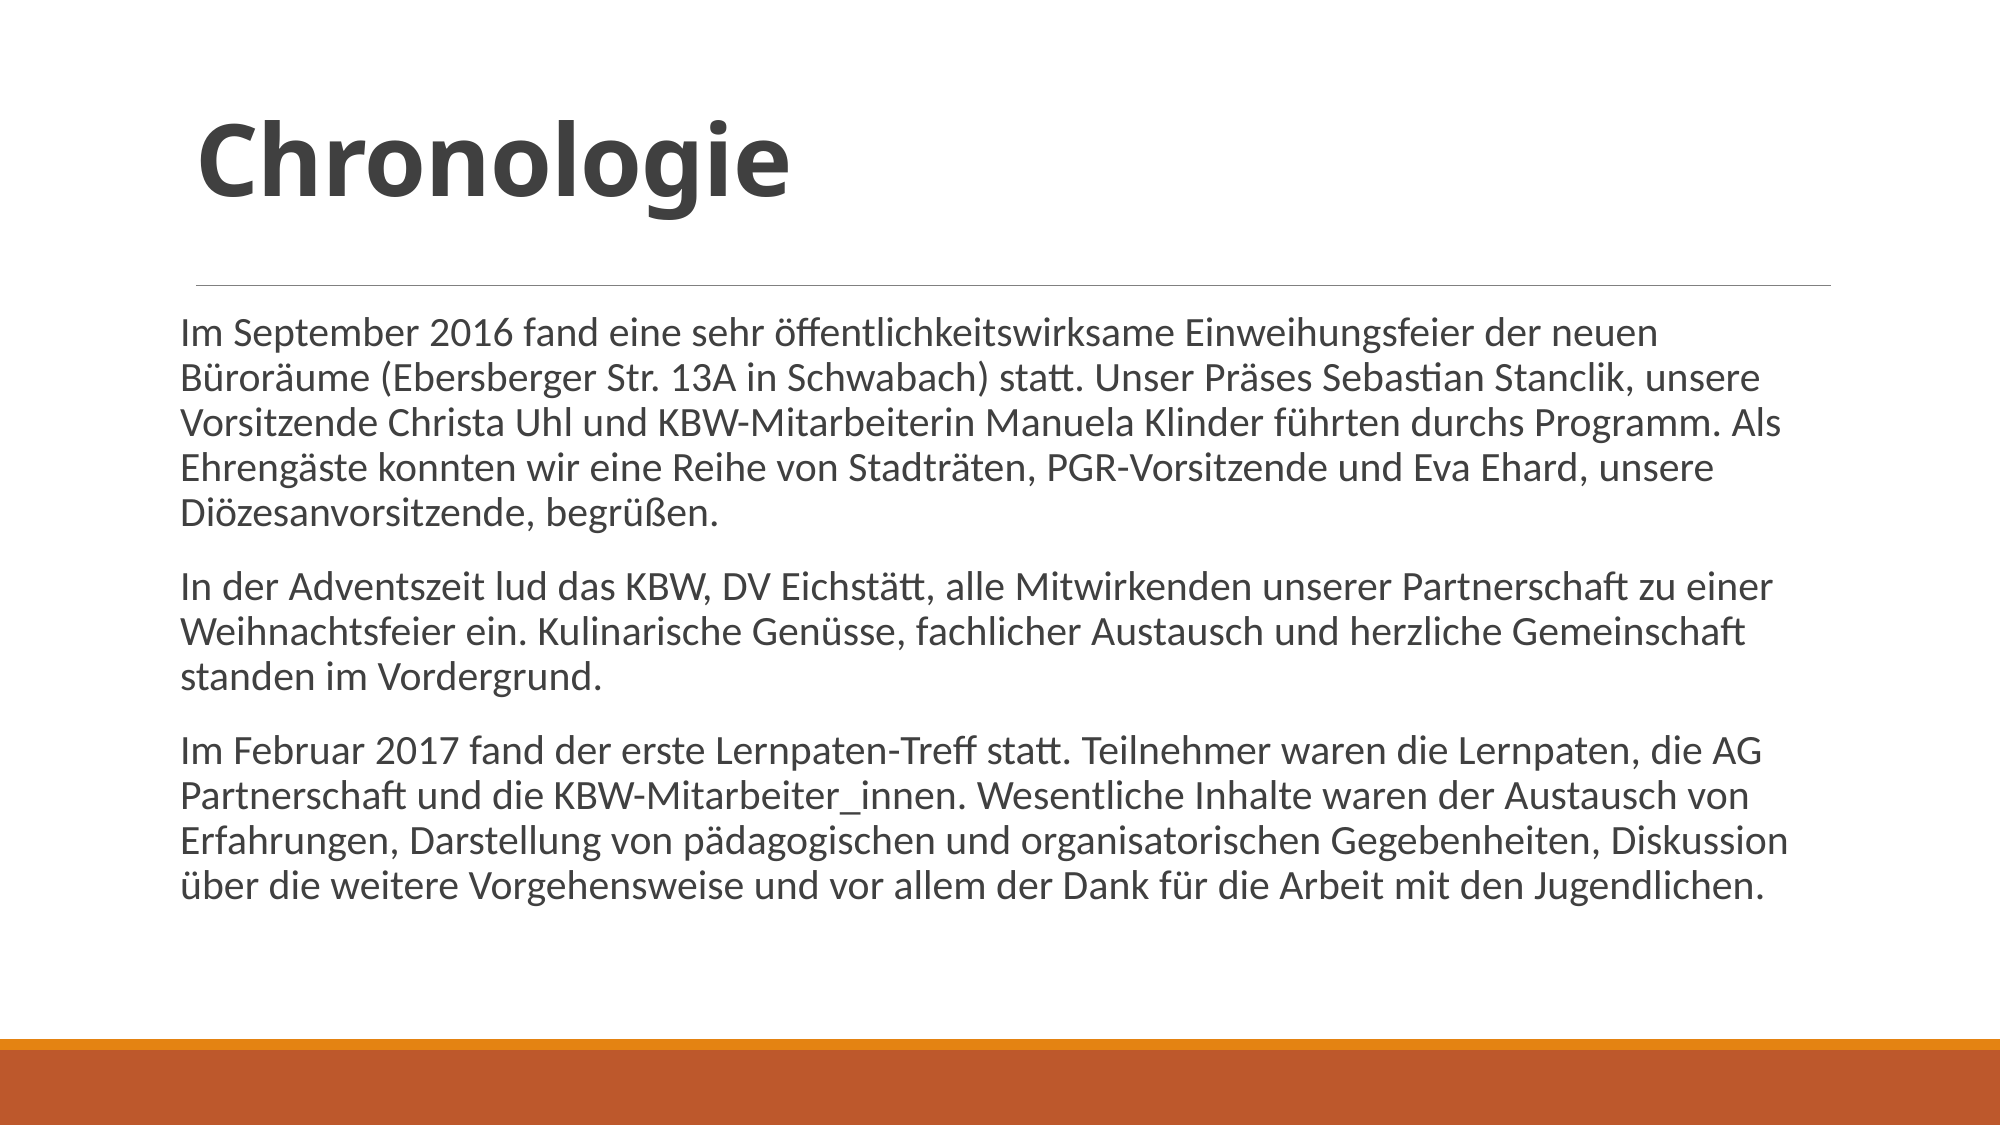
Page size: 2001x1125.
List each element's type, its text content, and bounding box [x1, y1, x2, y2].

title Chronologie [179, 47, 1830, 285]
list Im September 2016 fand eine sehr öffentlichkeitswirksame Einweihungsfeier der neuen Büroräume (Ebersberger Str. 13A in Schwabach) statt. Unser Präses Sebastian Stanclik, unsere Vorsitzende Christa Uhl und KBW-Mitarbeiterin Manuela Klinder führten durchs Programm. Als Ehrengäste konnten wir eine Reihe von Stadträten, PGR-Vorsitzende und Eva Ehard, unsere Diözesanvorsitzende, begrüßen. In der Adventszeit lud das KBW, DV Eichstätt, alle Mitwirkenden unserer Partnerschaft zu einer Weihnachtsfeier ein. Kulinarische Genüsse, fachlicher Austausch und herzliche Gemeinschaft standen im Vordergrund. Im Februar 2017 fand der erste Lernpaten-Treff statt. Teilnehmer waren die Lernpaten, die AG Partnerschaft und die KBW-Mitarbeiter_innen. Wesentliche Inhalte waren der Austausch von Erfahrungen, Darstellung von pädagogischen und organisatorischen Gegebenheiten, Diskussion über die weitere Vorgehensweise und vor allem der Dank für die Arbeit mit den Jugendlichen. [179, 302, 1831, 963]
